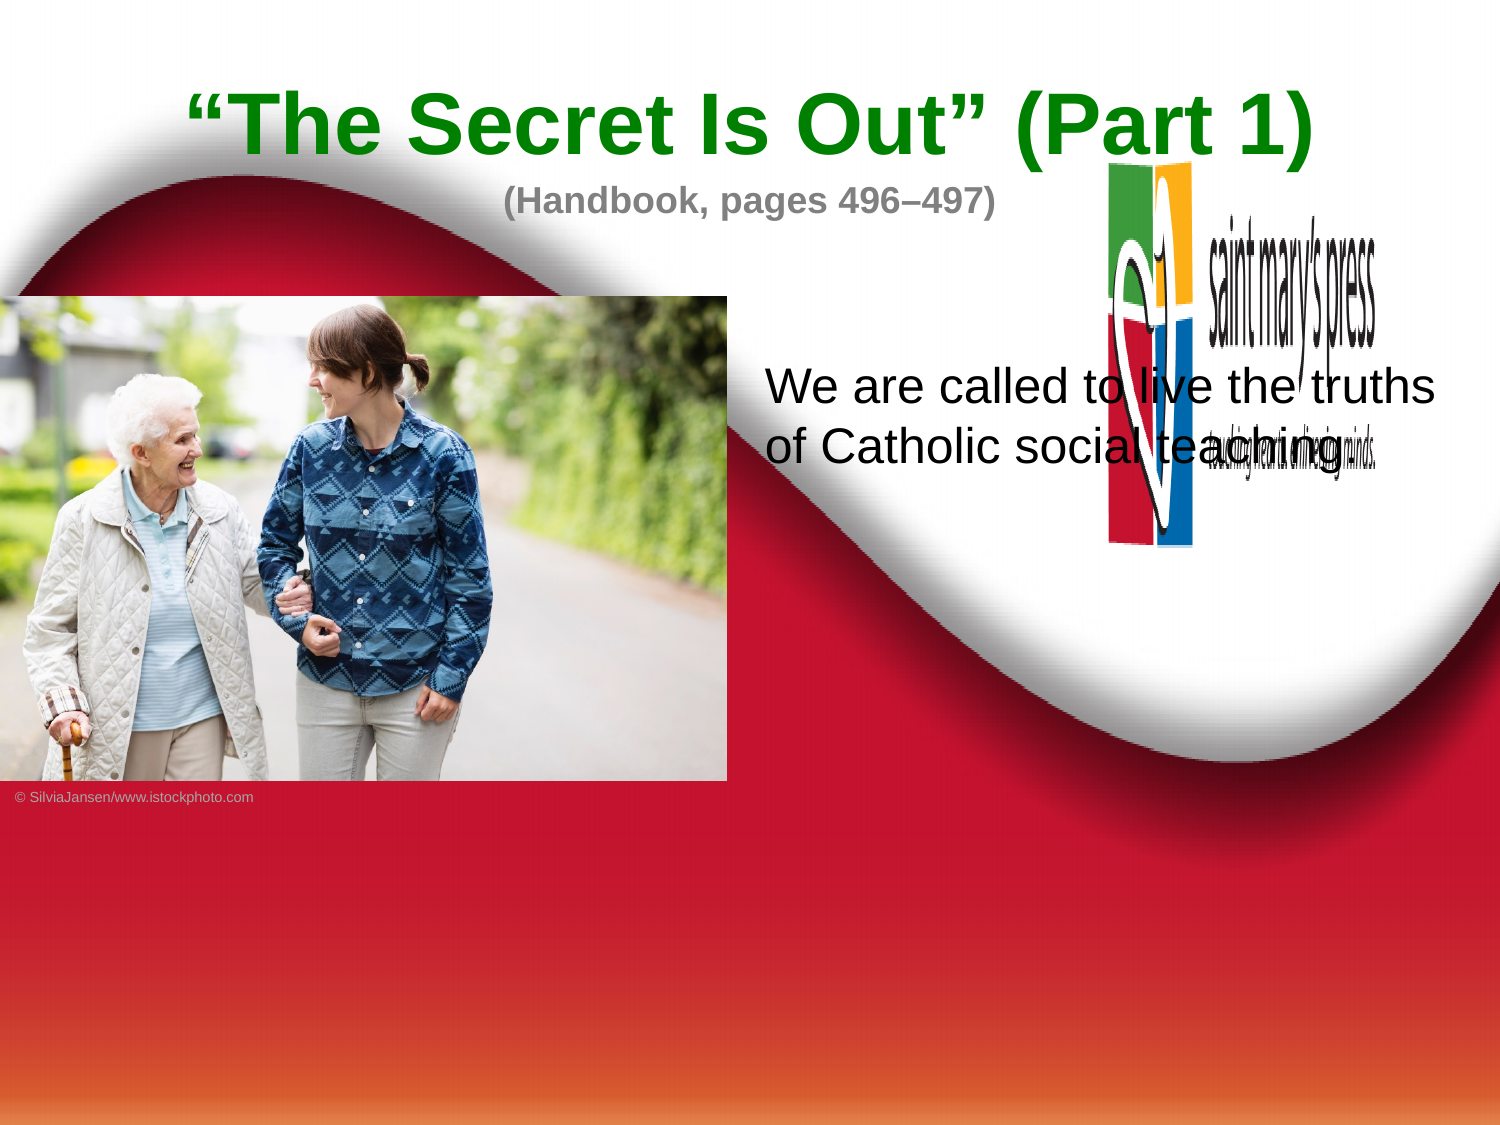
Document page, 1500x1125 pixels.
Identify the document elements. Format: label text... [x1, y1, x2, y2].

text_box We are called to live the truths of Catholic social teaching. [749, 345, 1500, 481]
picture [0, 0, 1500, 1125]
text_box © SilviaJansen/www.istockphoto.com [0, 781, 750, 814]
title “The Secret Is Out” (Part 1) (Handbook, pages 496–497) [75, 45, 1425, 233]
